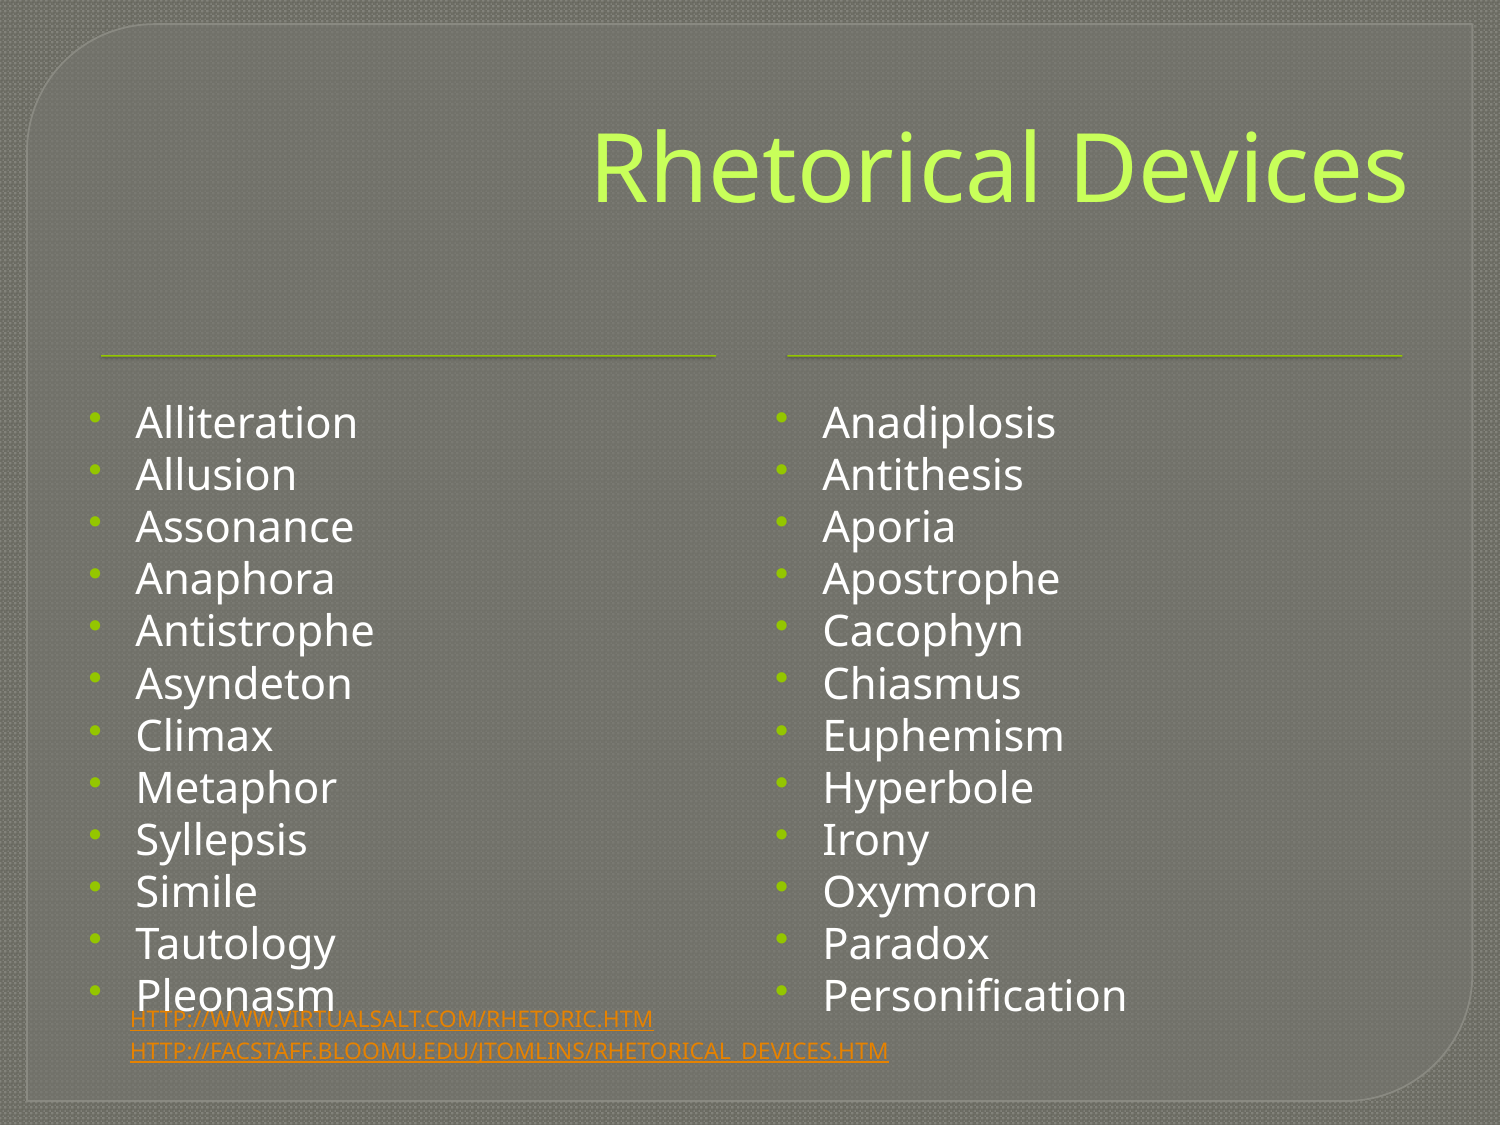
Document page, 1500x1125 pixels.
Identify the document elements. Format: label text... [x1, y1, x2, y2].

list http://www.virtualsalt.com/rhetoric.htm http://facstaff.bloomu.edu/jtomlins/rhetorical_devices.htm [99, 1012, 1313, 1075]
title Rhetorical Devices [75, 41, 1425, 229]
list Alliteration Allusion Assonance Anaphora Antistrophe Asyndeton Climax Metaphor Syllepsis Simile Tautology Pleonasm [75, 387, 738, 1035]
list Anadiplosis Antithesis Aporia Apostrophe Cacophyn Chiasmus Euphemism Hyperbole Irony Oxymoron Paradox Personification [761, 387, 1425, 1035]
